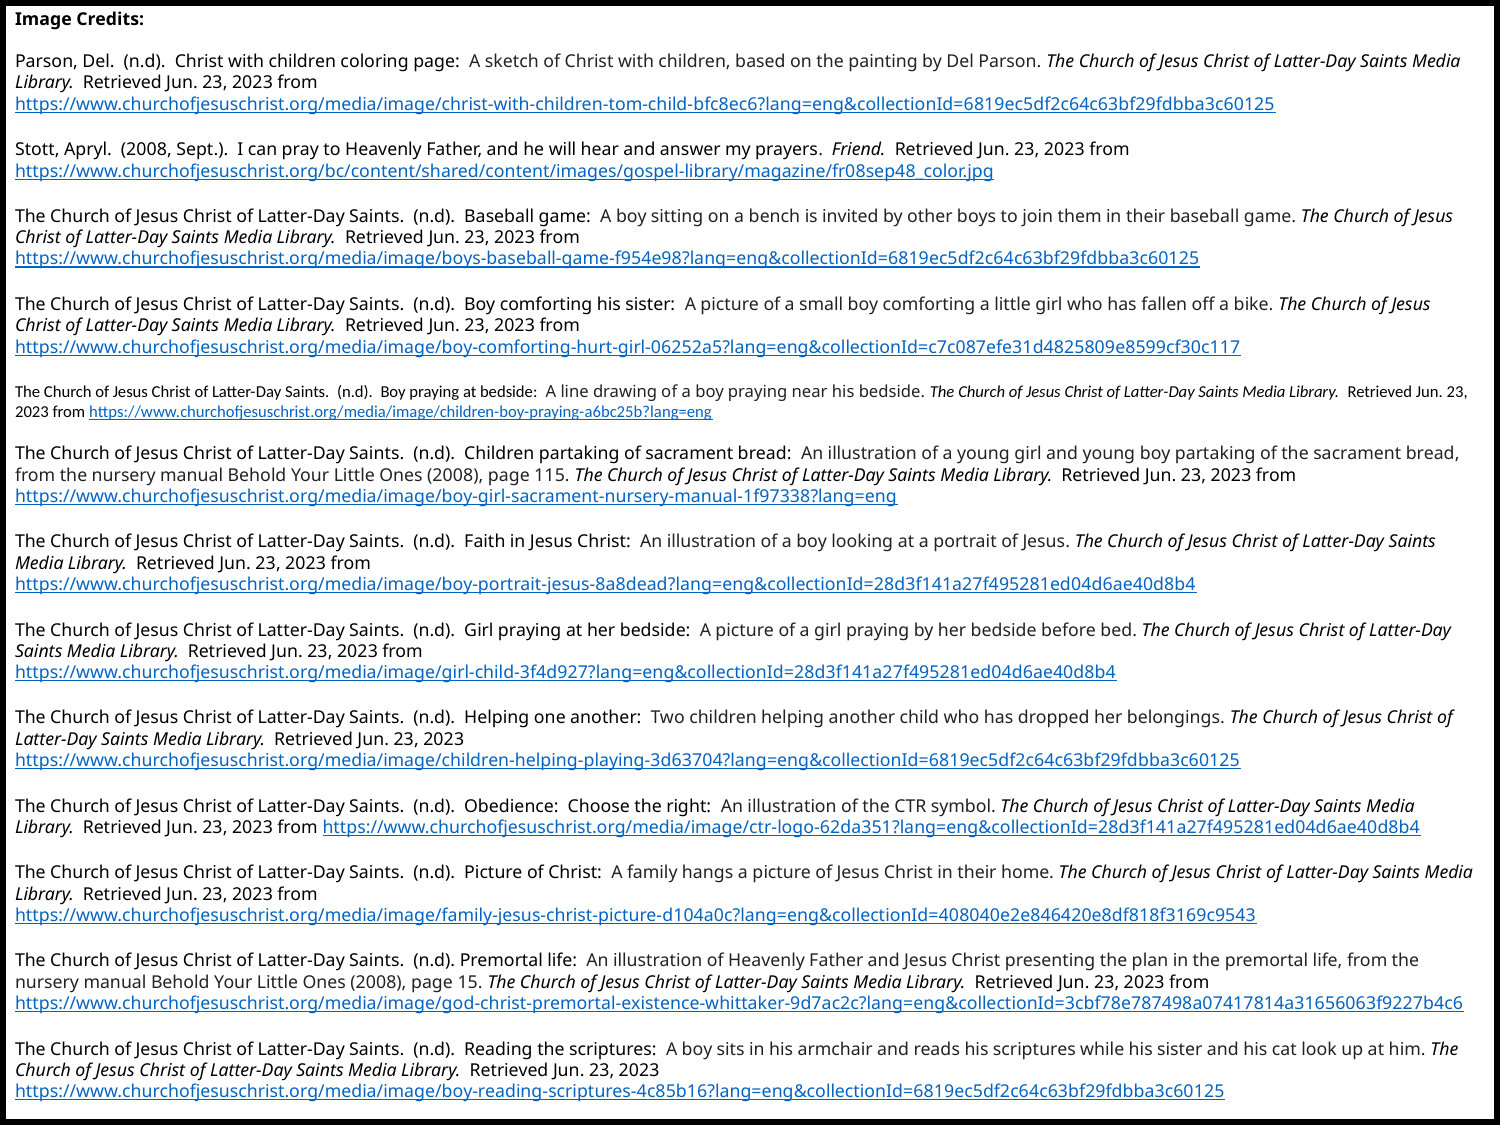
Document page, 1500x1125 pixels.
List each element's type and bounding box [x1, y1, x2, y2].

text_box [0, 0, 1500, 1125]
